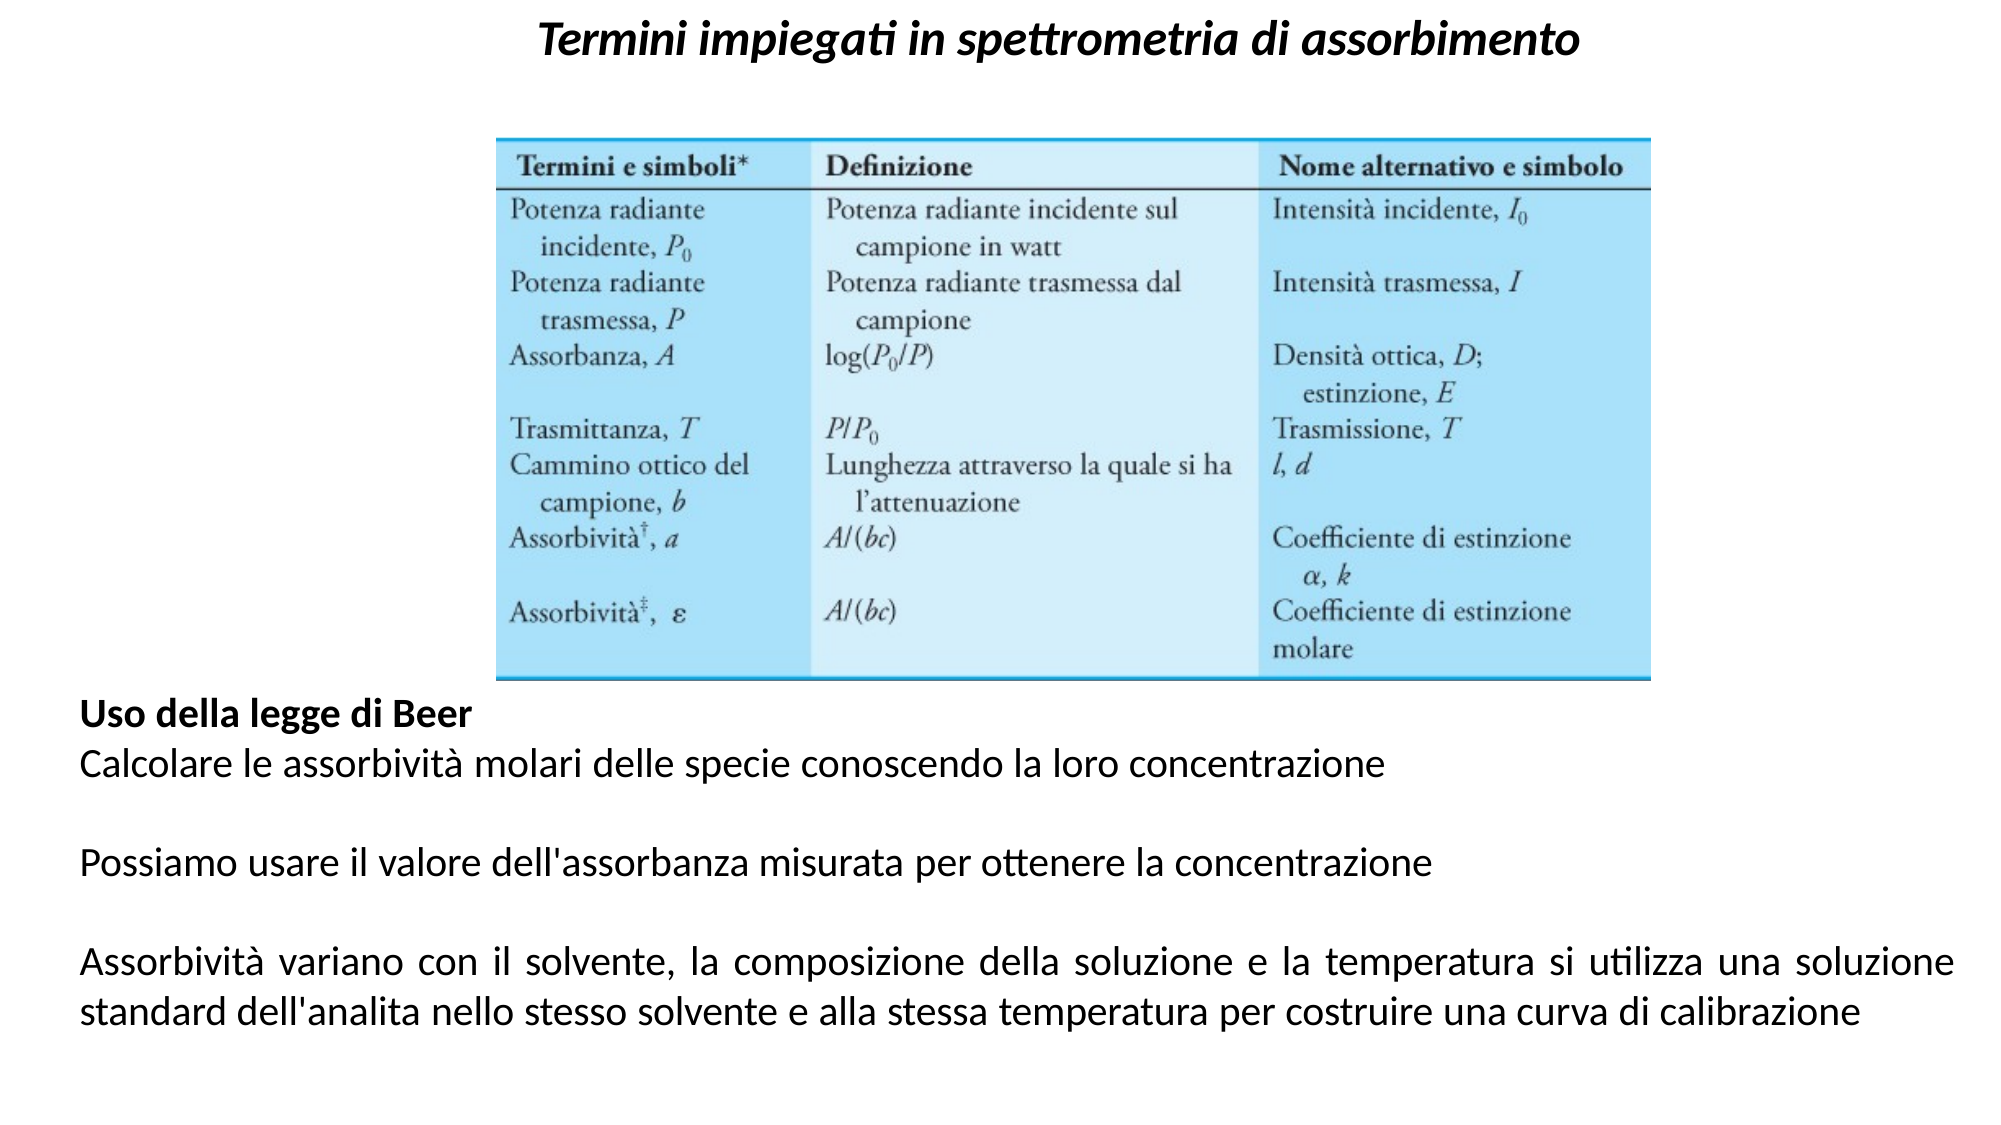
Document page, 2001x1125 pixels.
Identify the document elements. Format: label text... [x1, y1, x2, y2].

text_box Uso della legge di Beer Calcolare le assorbività molari delle specie conoscendo la loro concentrazione Possiamo usare il valore dell'assorbanza misurata per ottenere la concentrazione Assorbività variano con il solvente, la composizione della soluzione e la temperatura si utilizza una soluzione standard dell'analita nello stesso solvente e alla stessa temperatura per costruire una curva di calibrazione [77, 683, 1968, 1034]
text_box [373, 0, 1754, 848]
text_box [64, 680, 1980, 1050]
